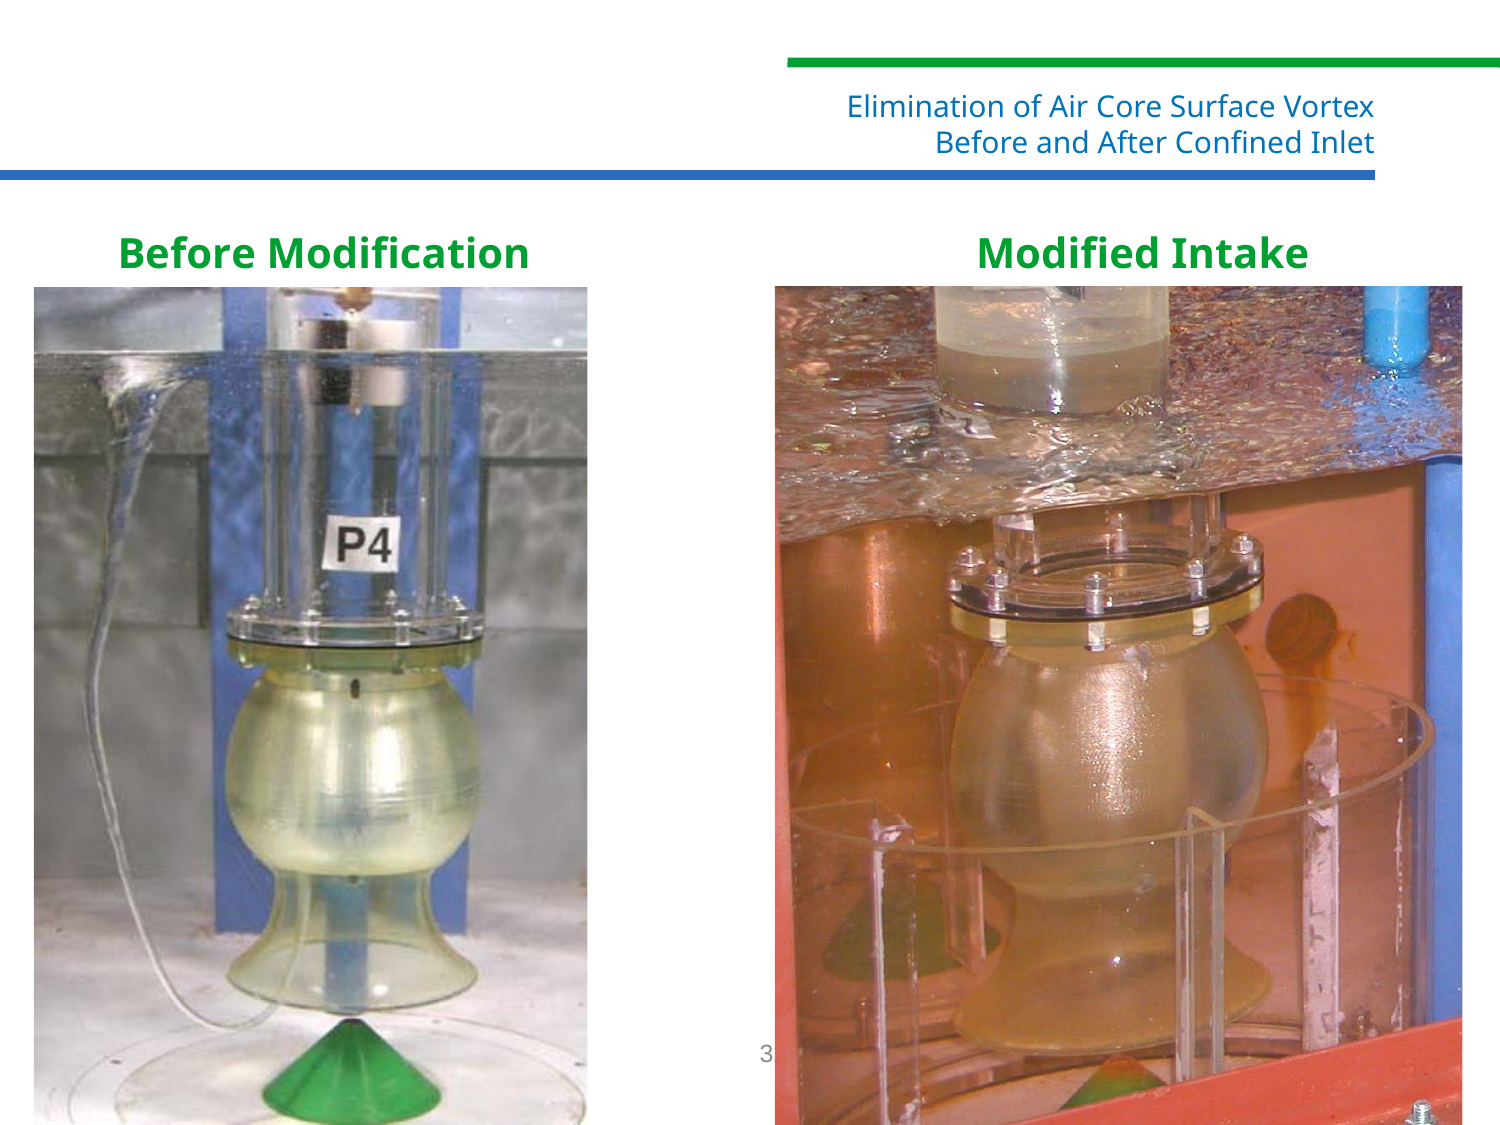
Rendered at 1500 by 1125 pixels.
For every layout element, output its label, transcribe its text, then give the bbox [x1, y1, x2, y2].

title Elimination of Air Core Surface Vortex Before and After Confined Inlet [112, 87, 1375, 160]
slide_number 32 [687, 1037, 788, 1088]
text_box [33, 287, 588, 1125]
text_box Before Modification Modified Intake [115, 226, 1313, 277]
text_box [774, 286, 1463, 1125]
